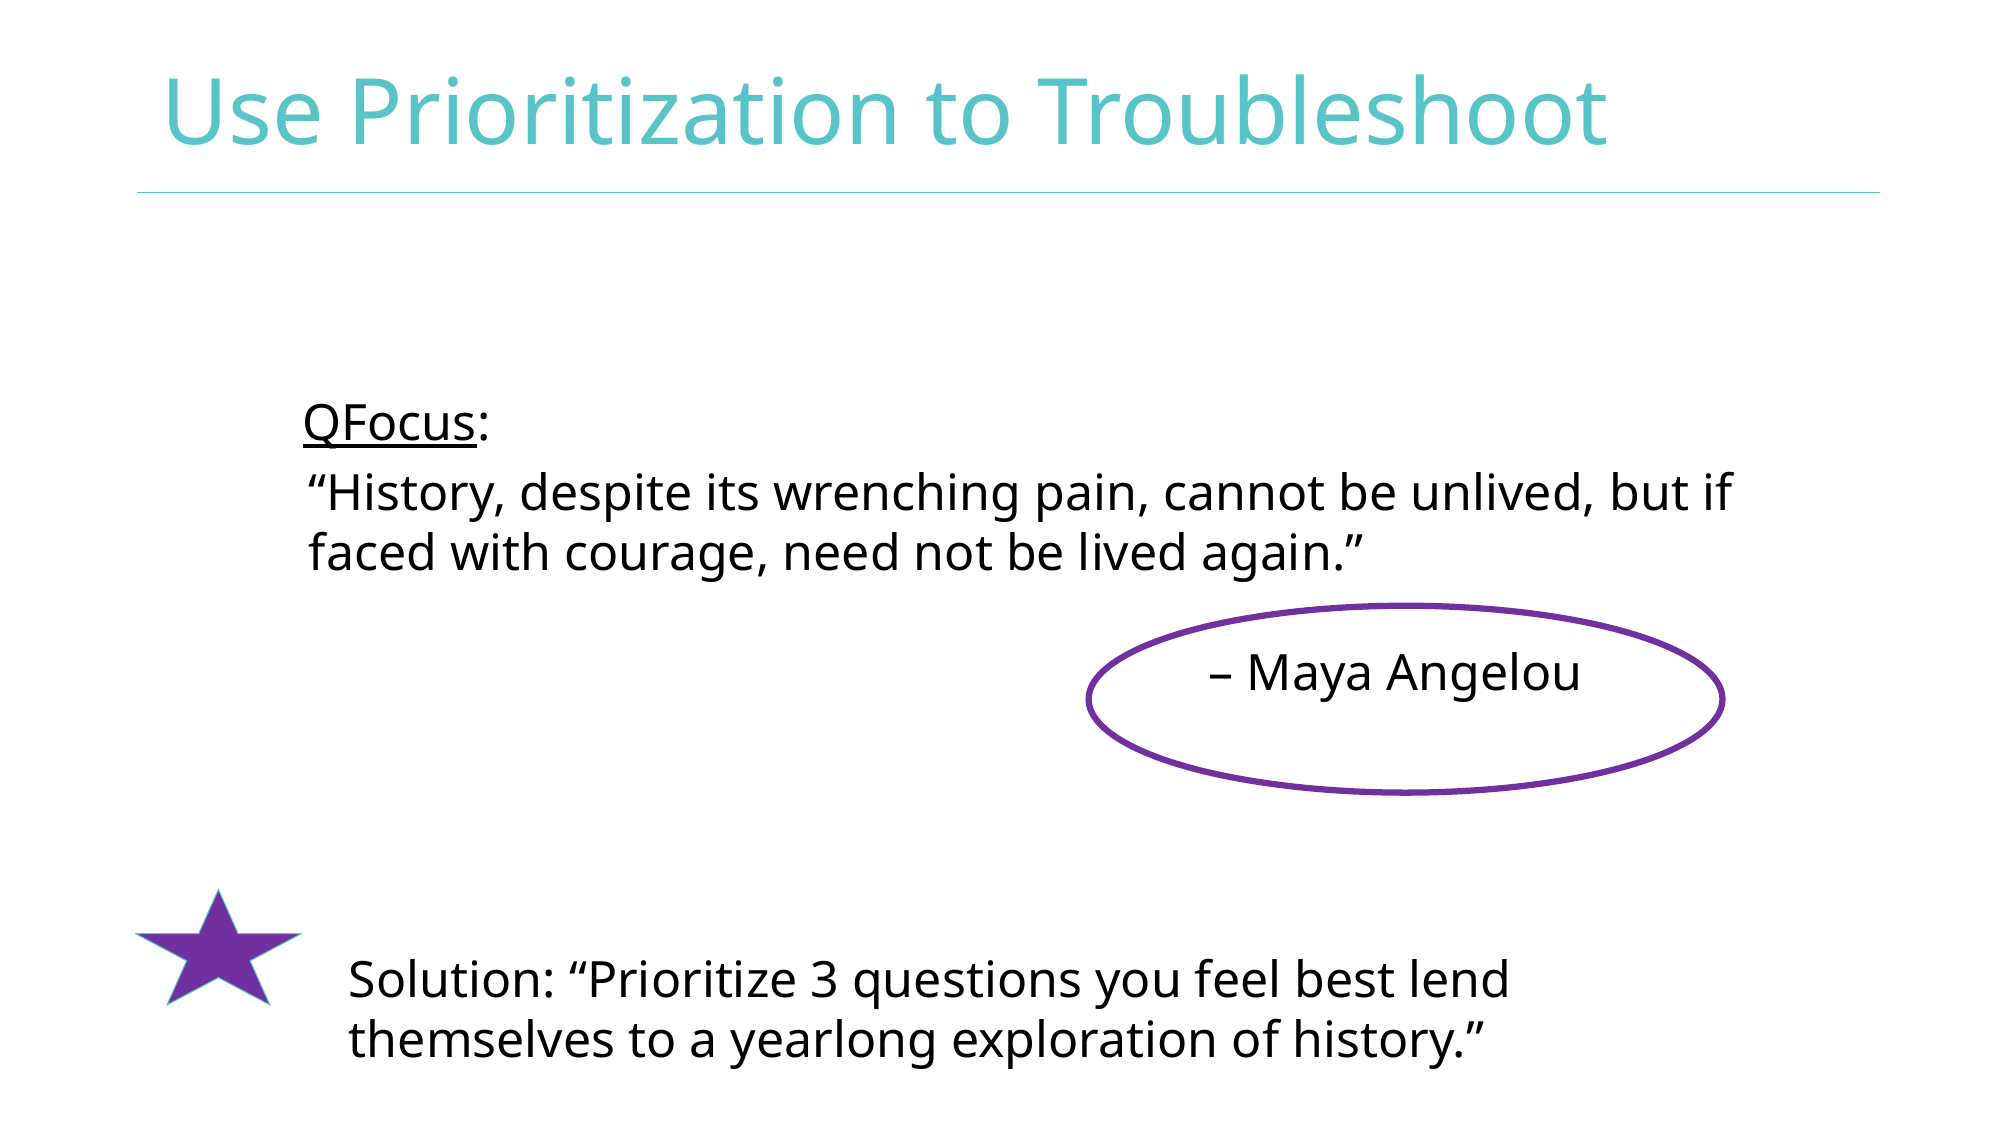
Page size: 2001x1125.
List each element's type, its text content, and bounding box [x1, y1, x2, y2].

text_box QFocus: [287, 382, 867, 458]
text_box Solution: “Prioritize 3 questions you feel best lend themselves to a yearlong exploration of history.” [333, 940, 1799, 1076]
text_box “History, despite its wrenching pain, cannot be unlived, but if faced with courage, need not be lived again.” – Maya Angelou [294, 453, 1823, 709]
text_box [1088, 605, 1723, 794]
text_box [135, 888, 302, 1007]
title Use Prioritization to Troubleshoot [146, 6, 1872, 225]
